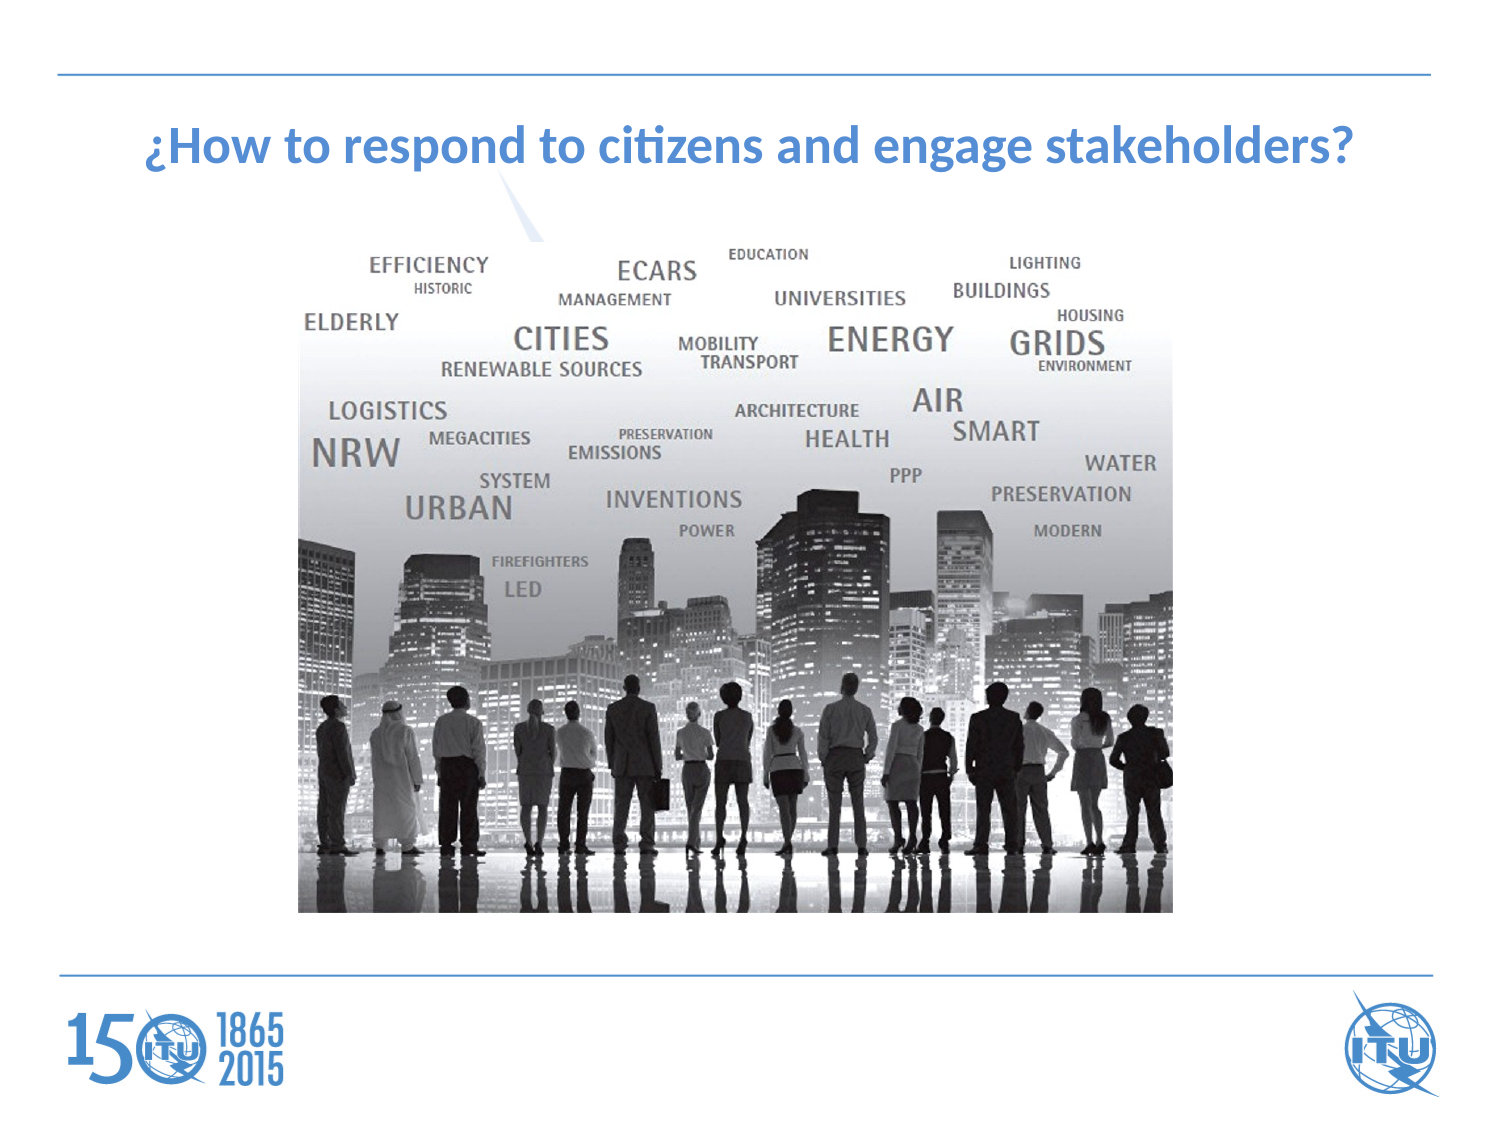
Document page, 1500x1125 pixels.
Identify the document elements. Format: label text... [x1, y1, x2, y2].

title ¿How to respond to citizens and engage stakeholders? [75, 76, 1425, 209]
picture [0, 0, 1500, 1125]
